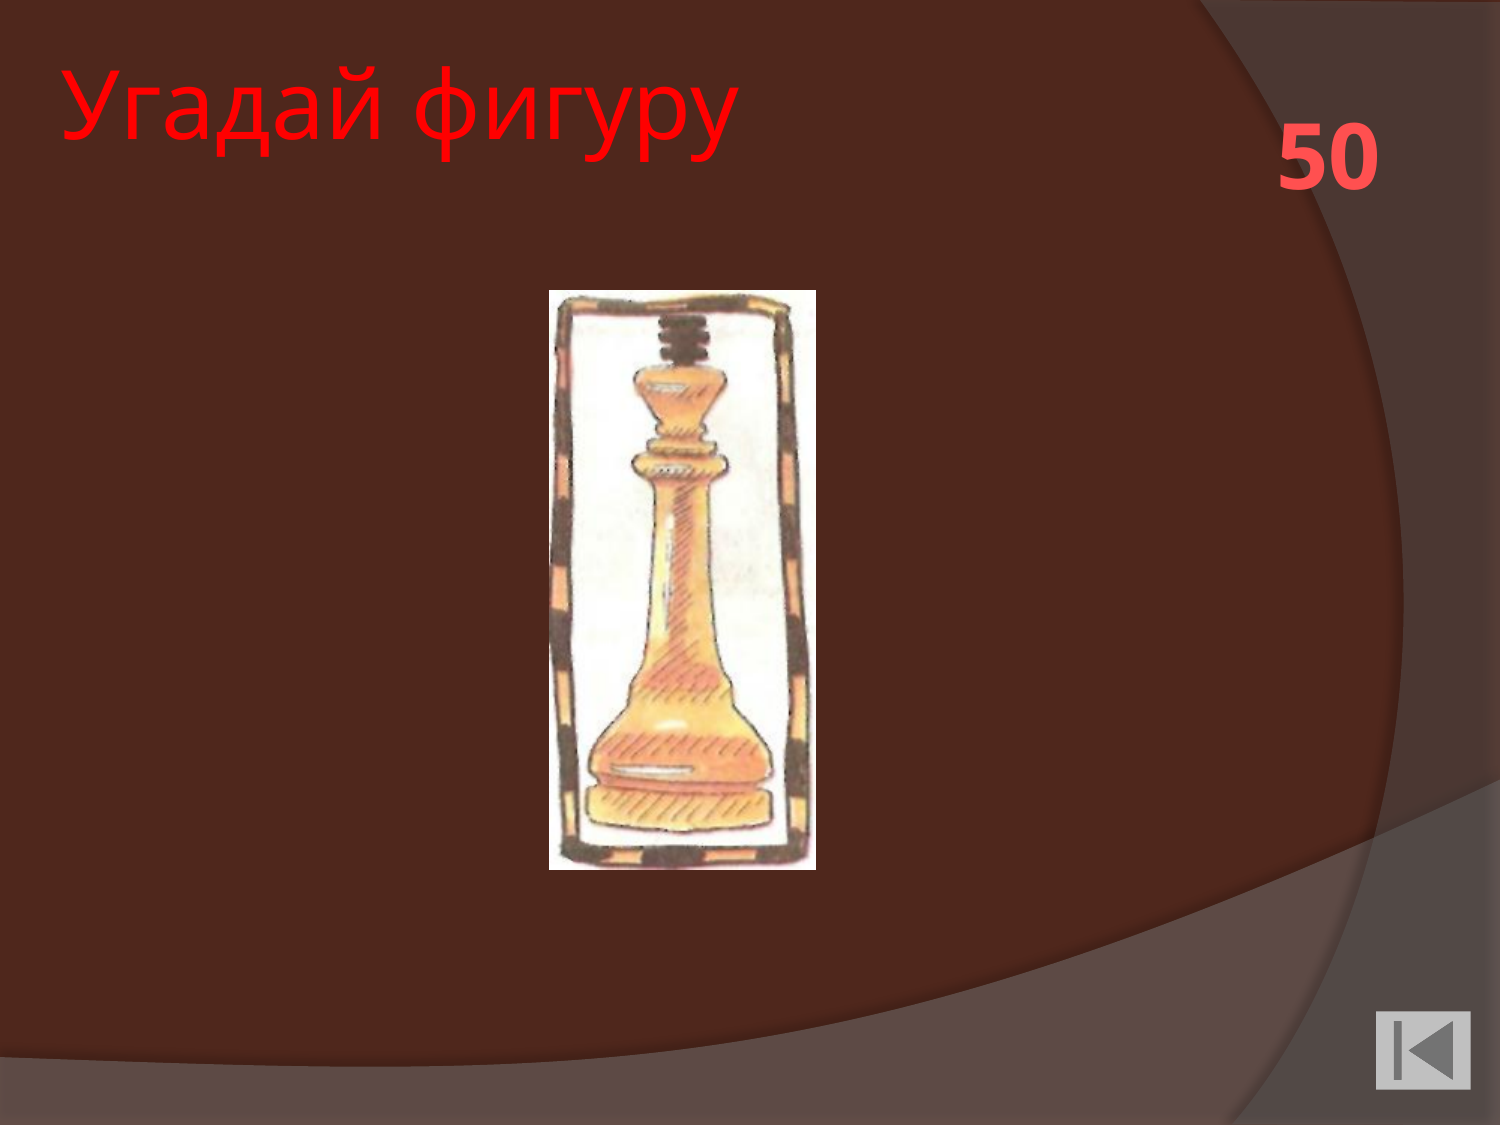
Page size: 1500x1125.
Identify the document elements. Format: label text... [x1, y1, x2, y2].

text_box [1376, 1011, 1471, 1090]
text_box 50 [1261, 90, 1397, 215]
title Угадай фигуру [53, 7, 1211, 195]
picture [548, 290, 816, 870]
